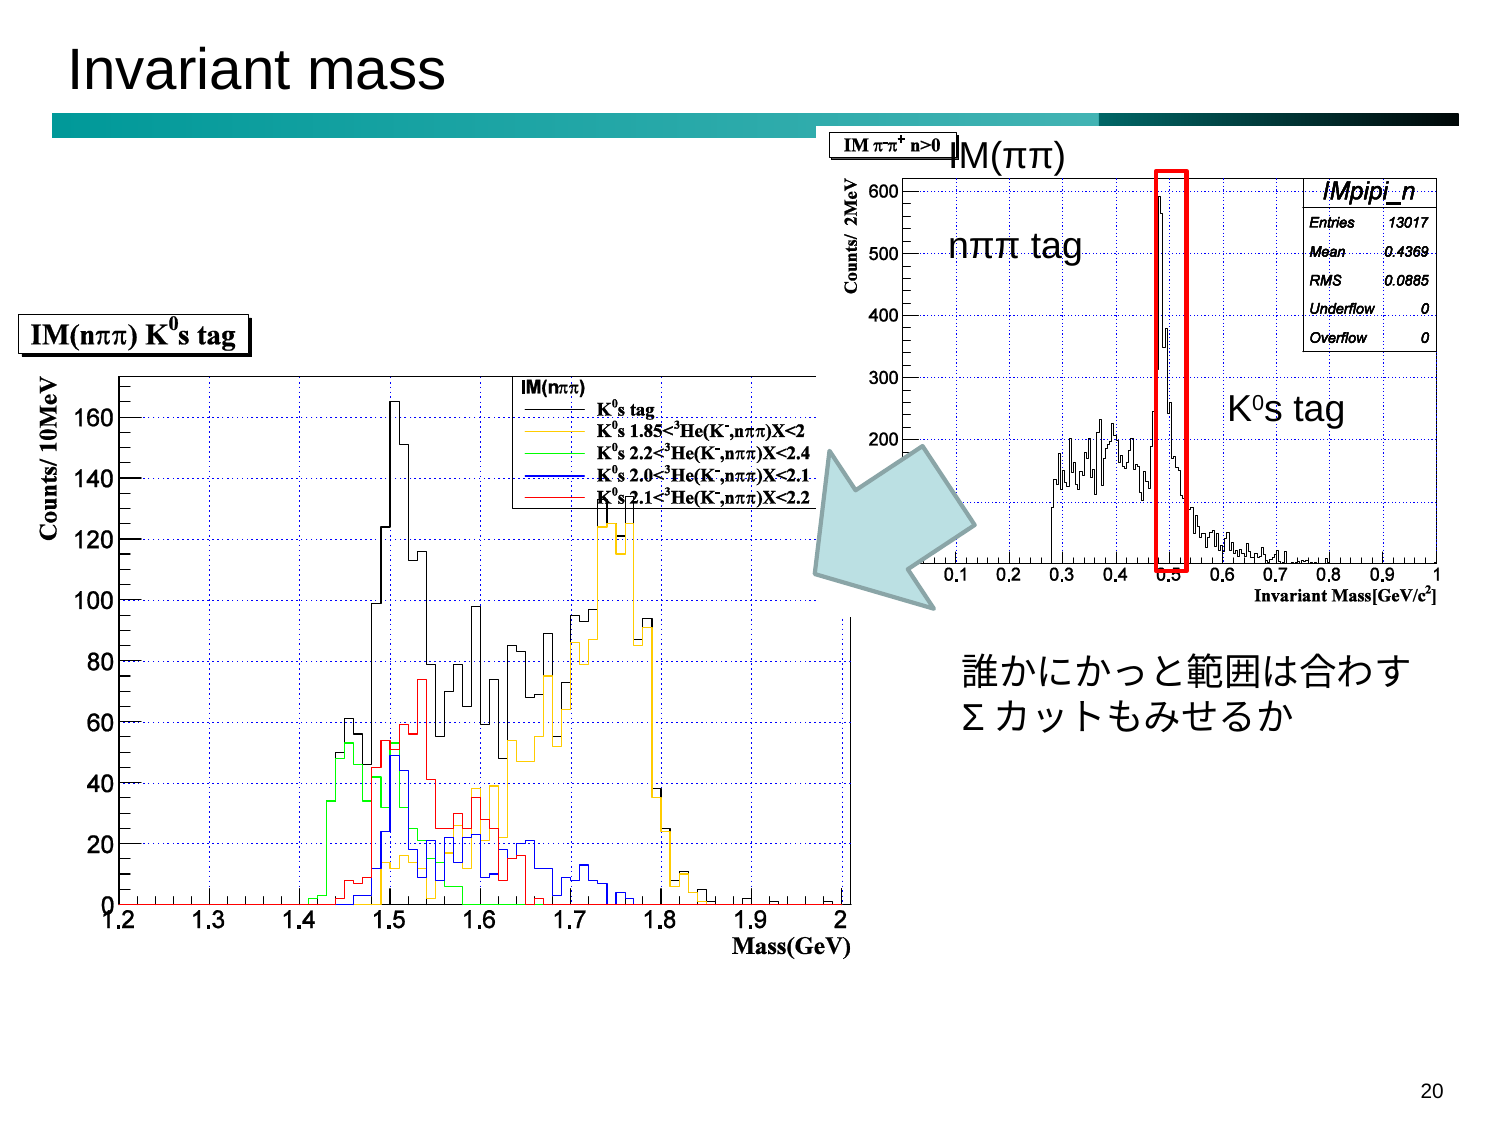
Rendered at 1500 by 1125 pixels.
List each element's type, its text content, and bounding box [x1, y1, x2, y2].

text_box 誰かにかっと範囲は合わす Σカットもみせるか [946, 640, 1427, 746]
picture [0, 125, 1497, 978]
slide_number 20 [1108, 1070, 1459, 1115]
title Invariant mass [52, 19, 1459, 114]
